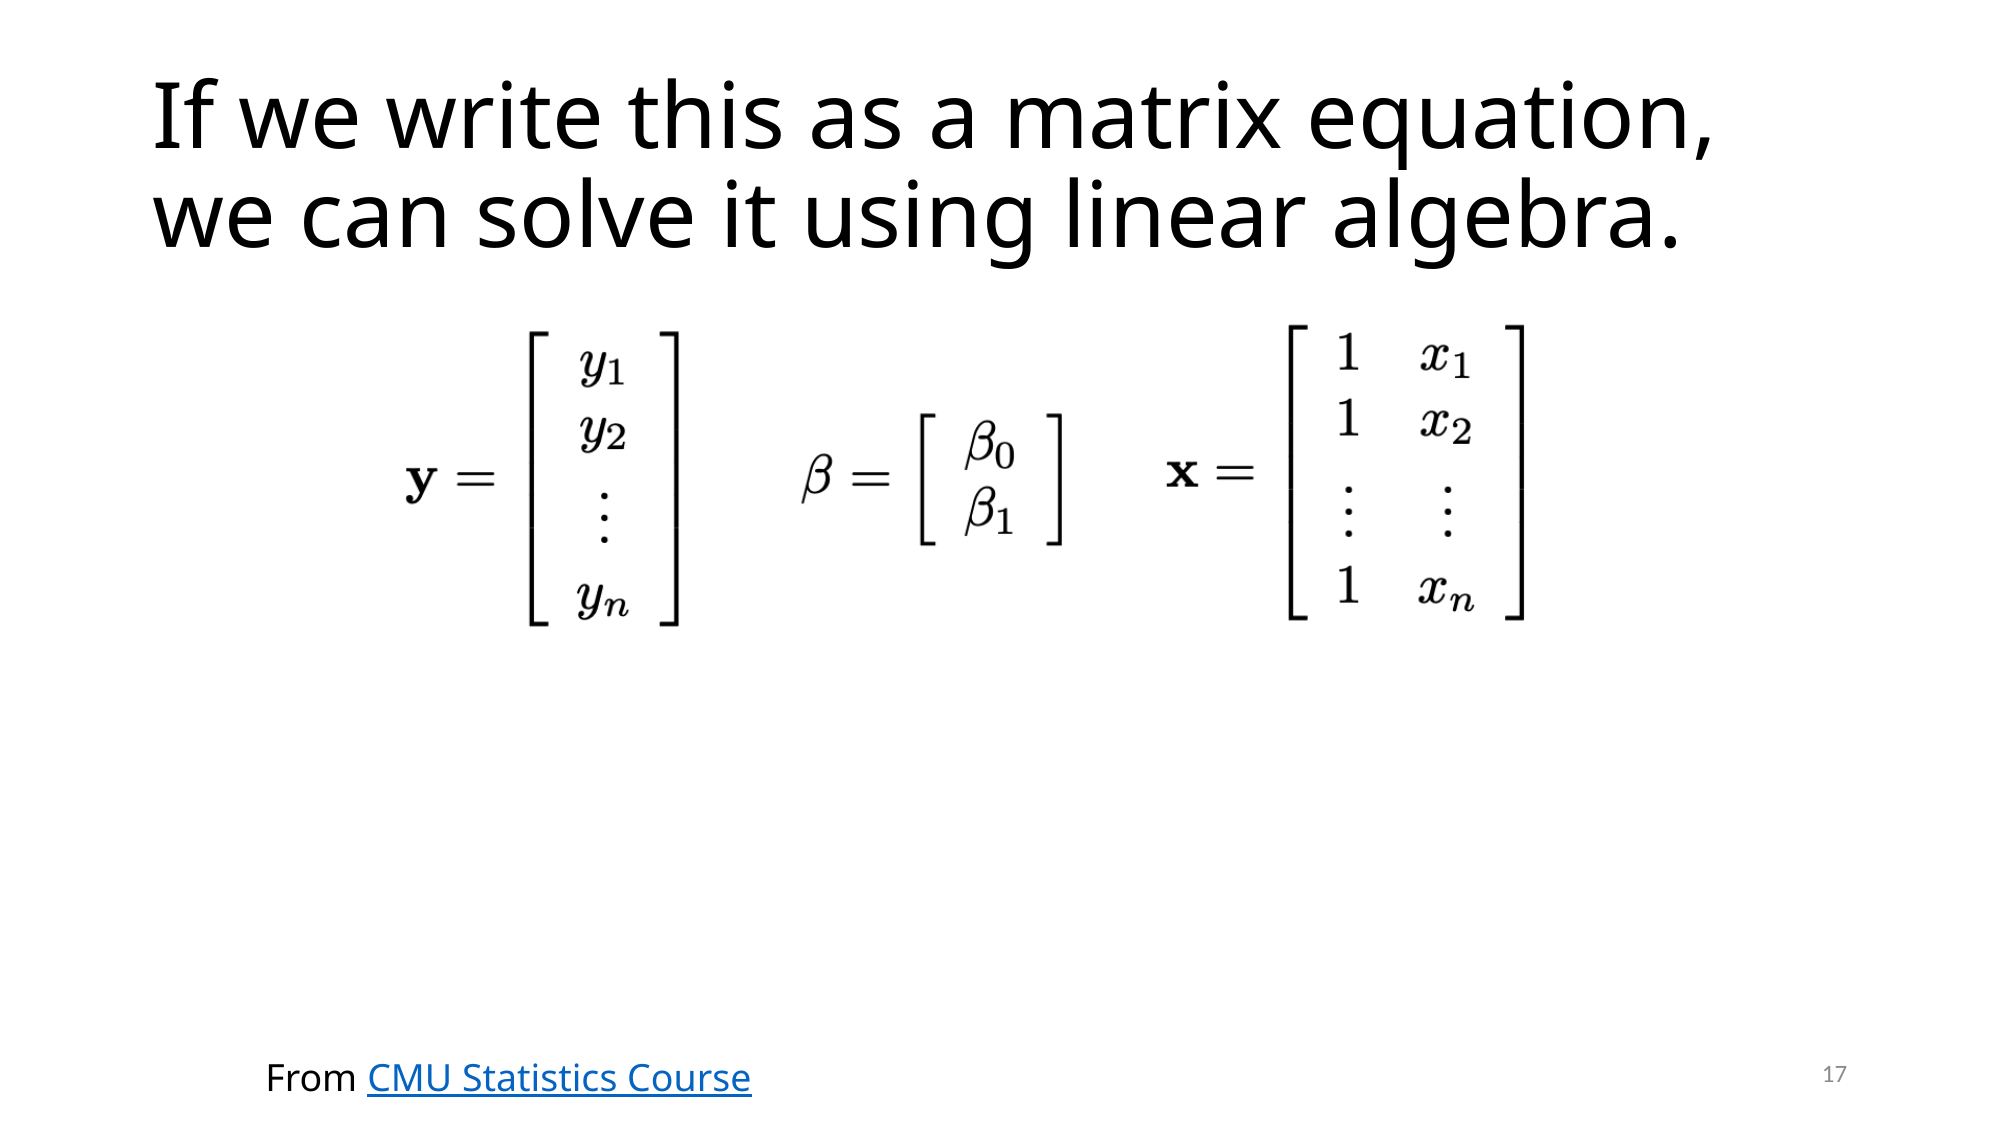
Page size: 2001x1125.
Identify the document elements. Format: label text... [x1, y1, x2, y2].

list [355, 300, 711, 640]
title If we write this as a matrix equation, we can solve it using linear algebra. [137, 59, 1863, 278]
text_box From CMU Statistics Course [250, 1046, 767, 1113]
picture [746, 382, 1085, 558]
slide_number 17 [1412, 1042, 1863, 1103]
picture [1121, 307, 1549, 633]
